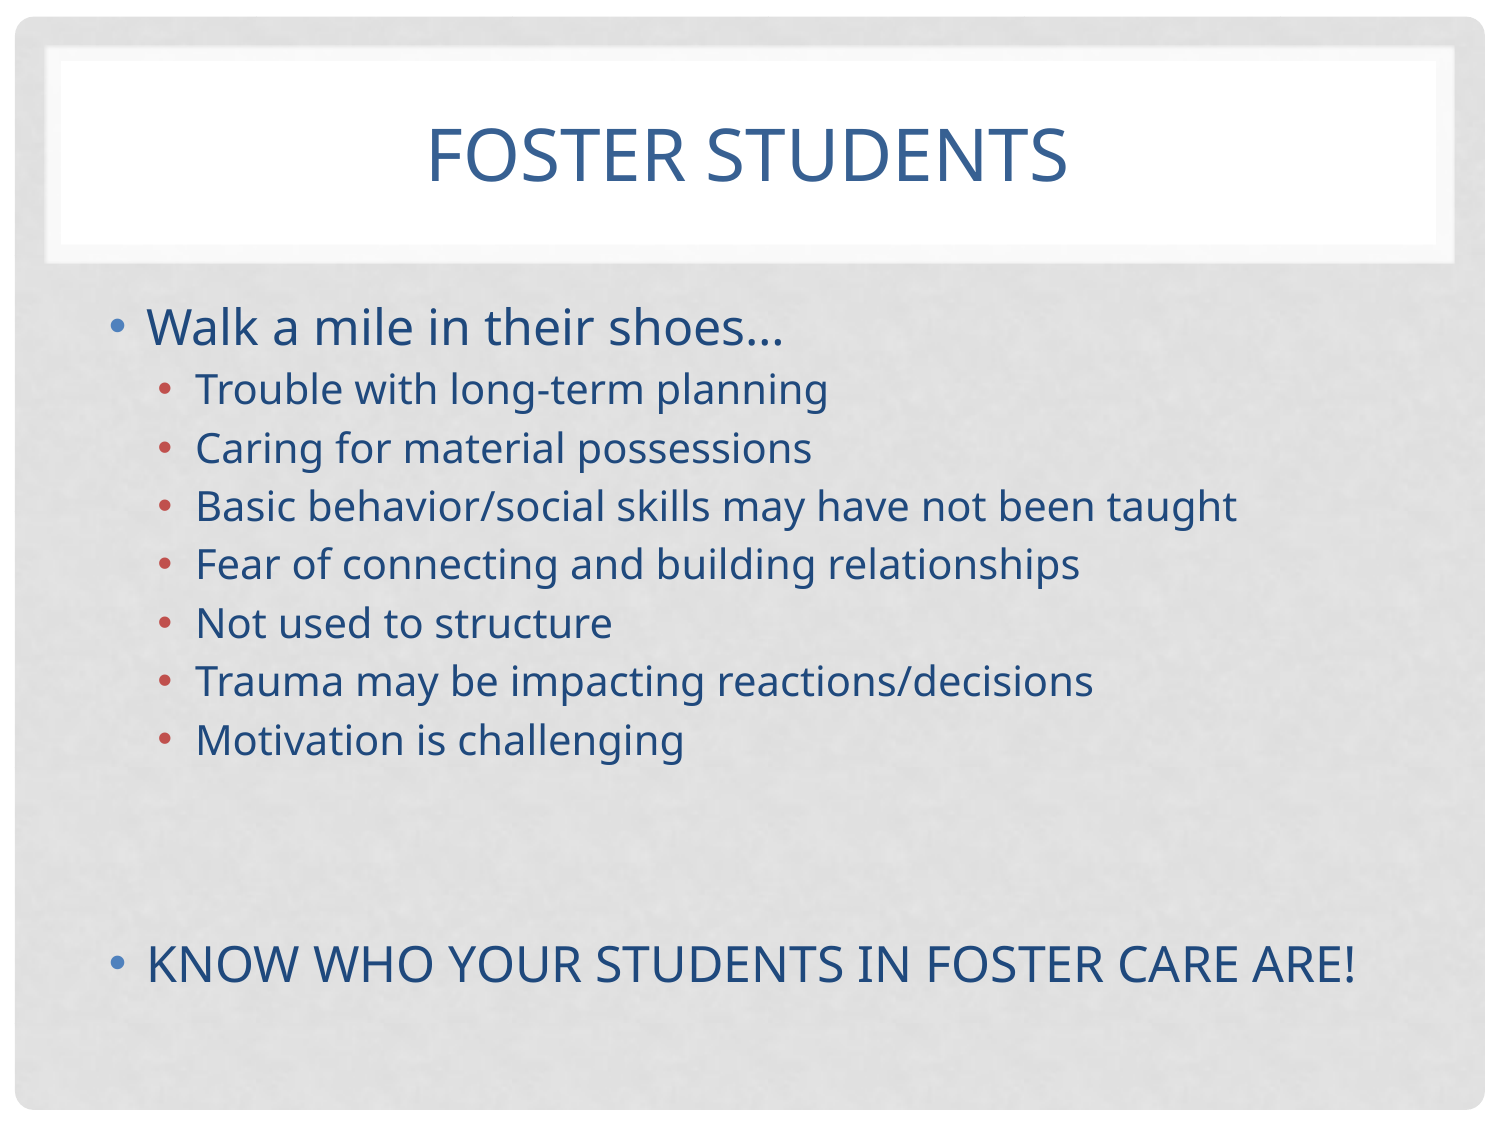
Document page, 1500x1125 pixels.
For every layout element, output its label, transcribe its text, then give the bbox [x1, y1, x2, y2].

list Walk a mile in their shoes… Trouble with long-term planning Caring for material possessions Basic behavior/social skills may have not been taught Fear of connecting and building relationships Not used to structure Trauma may be impacting reactions/decisions Motivation is challenging KNOW WHO YOUR STUDENTS IN FOSTER CARE ARE! [75, 287, 1425, 1005]
title Foster Students [69, 66, 1425, 238]
